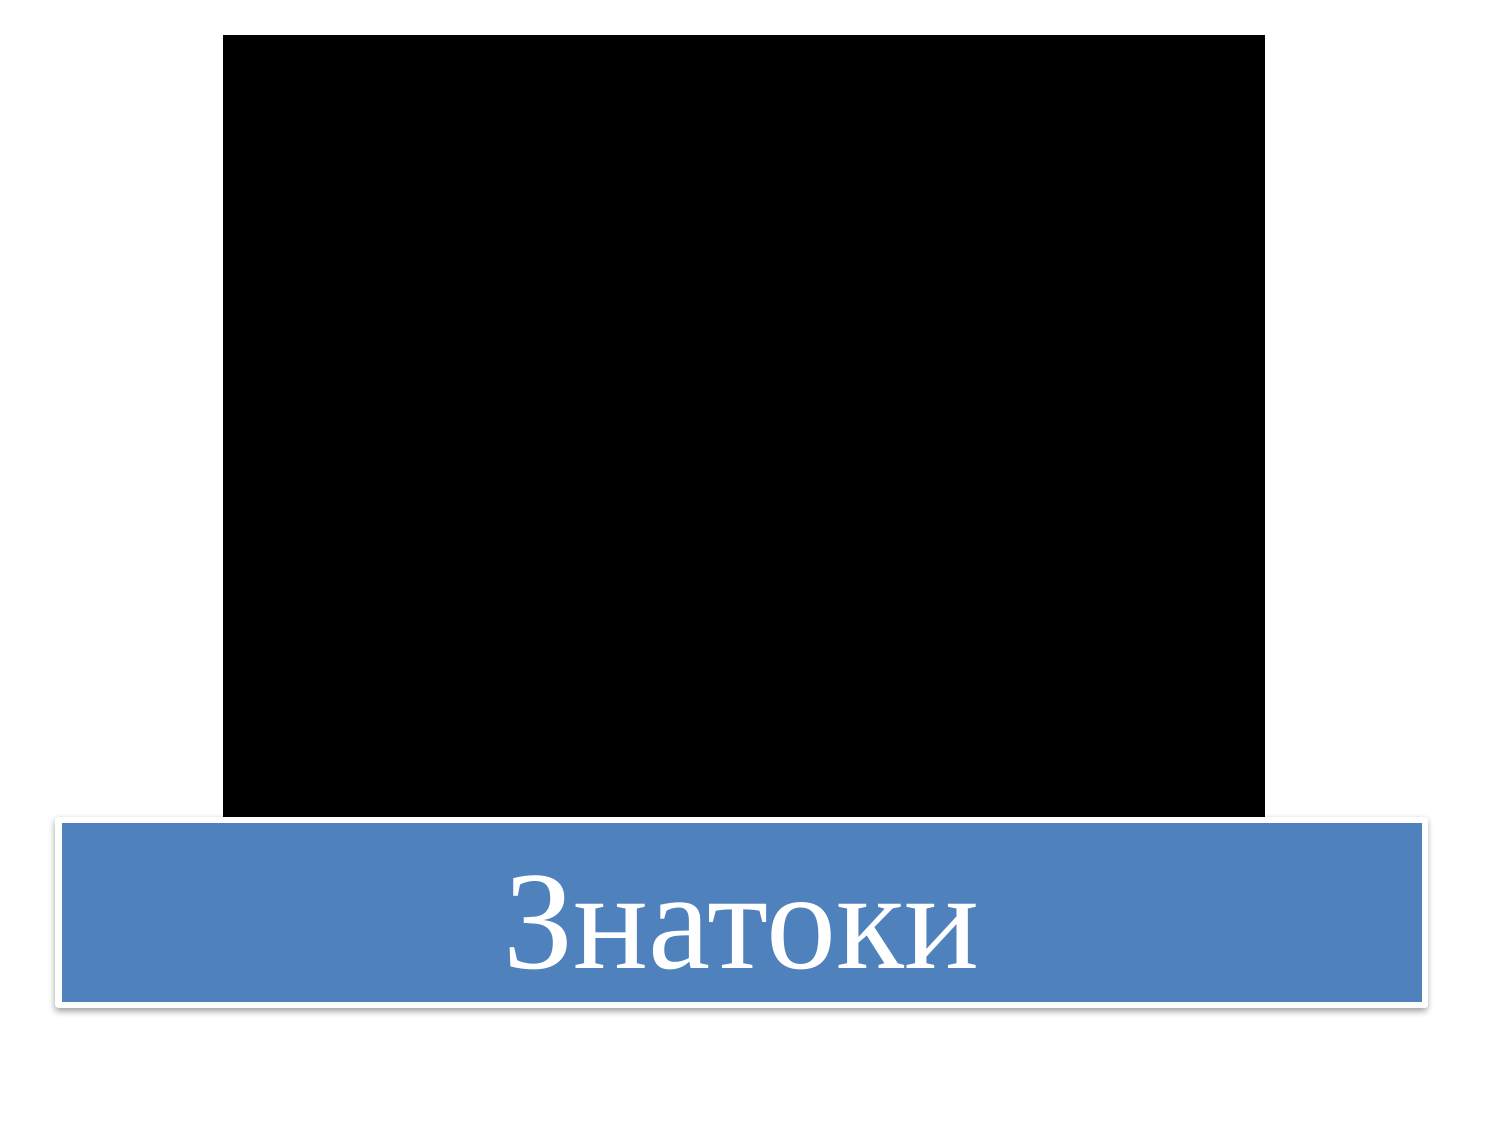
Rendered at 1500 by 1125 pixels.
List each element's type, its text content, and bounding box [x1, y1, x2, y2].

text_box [222, 34, 1266, 818]
list Знатоки [55, 817, 1428, 1008]
